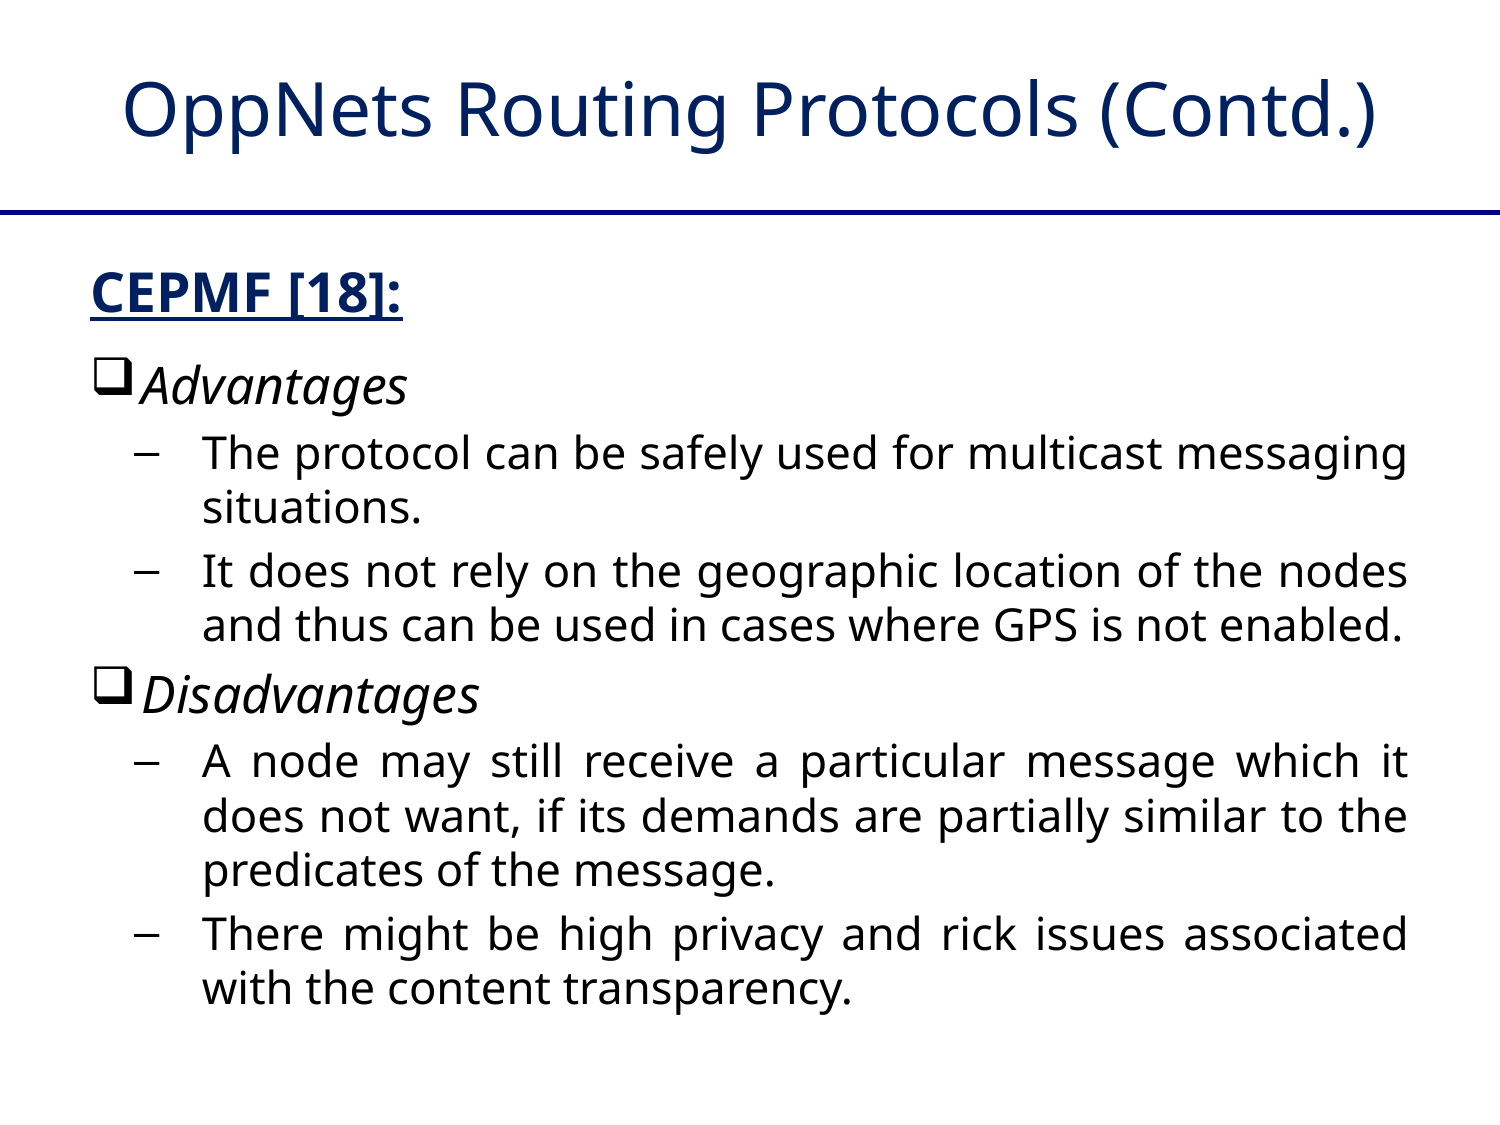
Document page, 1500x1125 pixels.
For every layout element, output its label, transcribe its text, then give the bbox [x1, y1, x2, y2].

title OppNets Routing Protocols (Contd.) [75, 12, 1425, 200]
list CEPMF [18]: Advantages The protocol can be safely used for multicast messaging situations. It does not rely on the geographic location of the nodes and thus can be used in cases where GPS is not enabled. Disadvantages A node may still receive a particular message which it does not want, if its demands are partially similar to the predicates of the message. There might be high privacy and rick issues associated with the content transparency. [75, 249, 1425, 1075]
